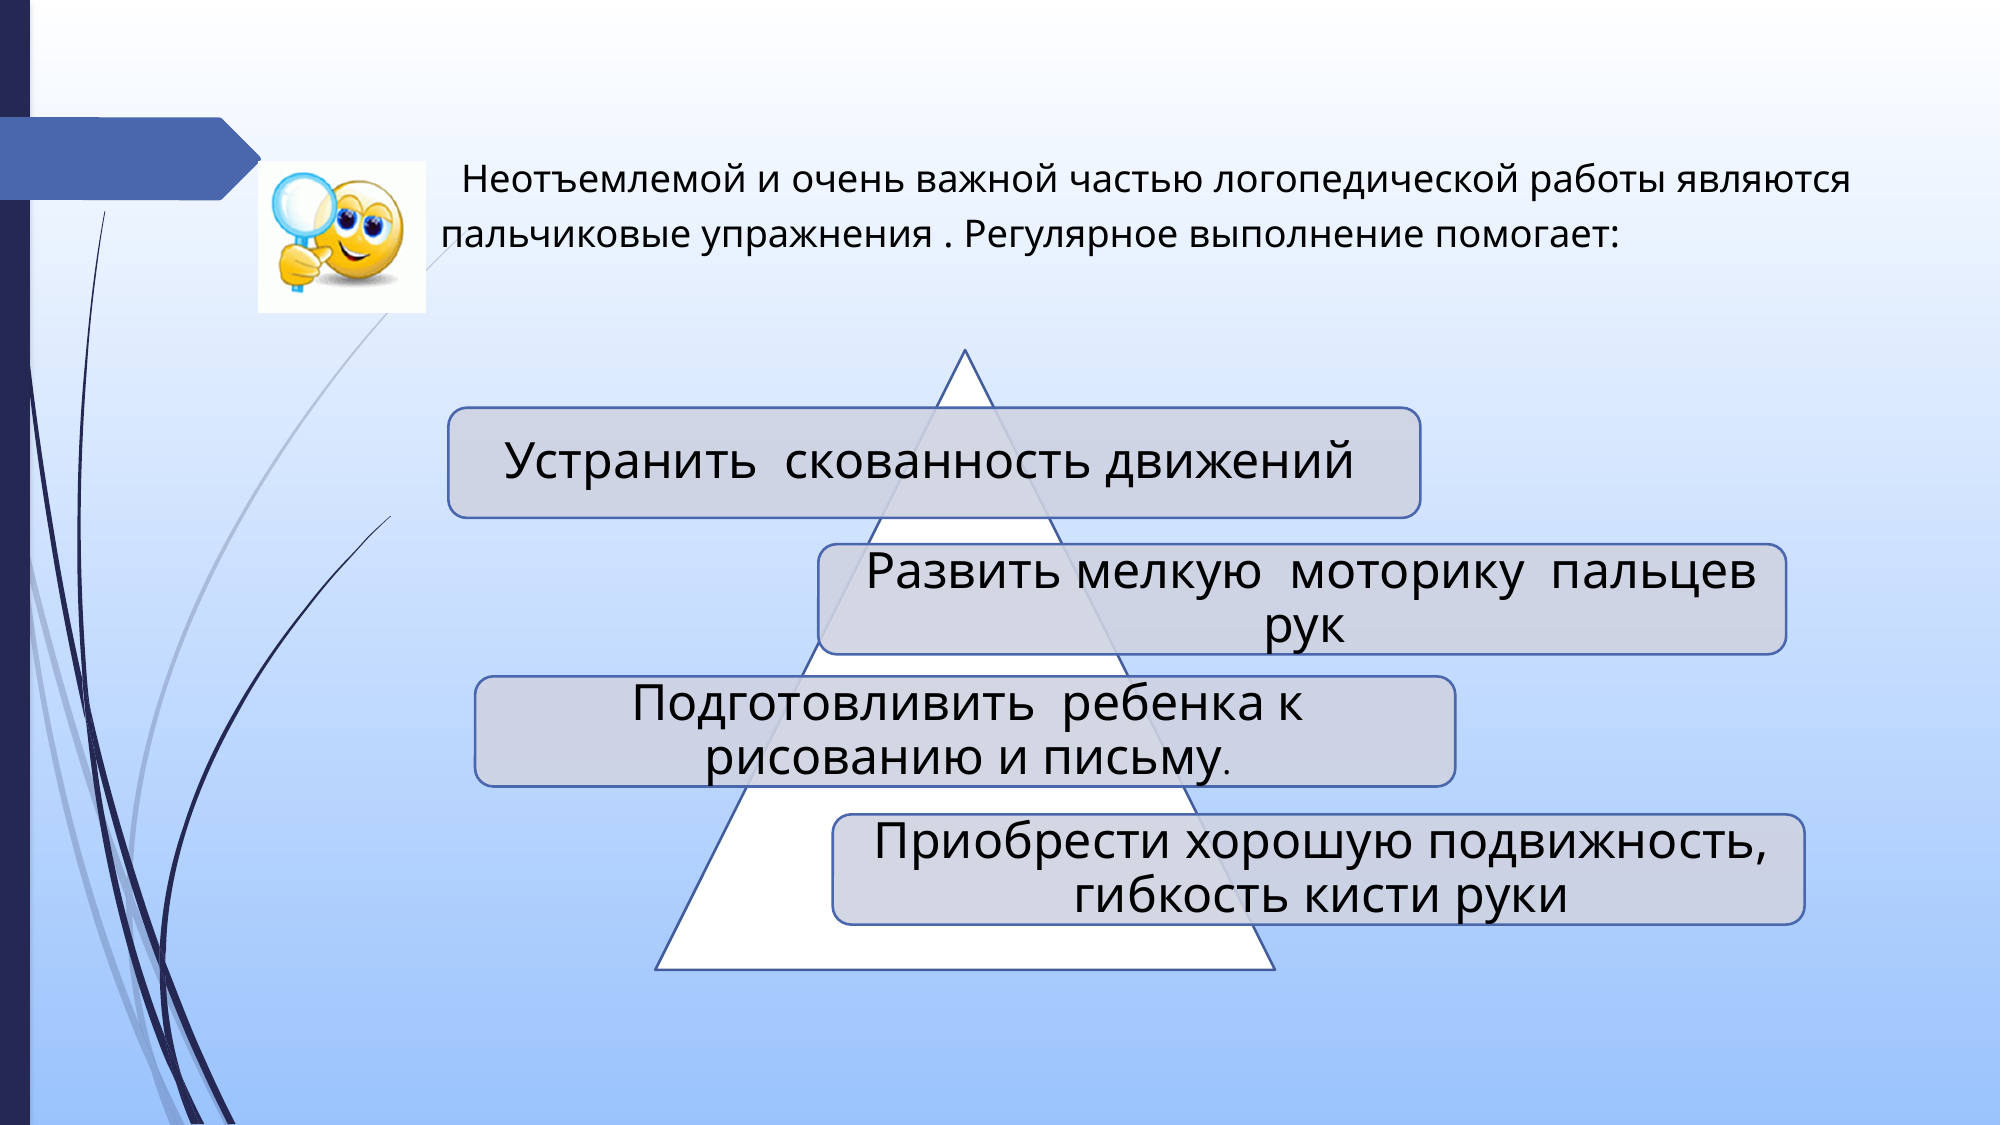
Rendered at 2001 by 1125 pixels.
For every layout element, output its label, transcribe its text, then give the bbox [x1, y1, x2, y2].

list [424, 349, 1888, 971]
title Неотъемлемой и очень важной частью логопедической работы являются пальчиковые упражнения . Регулярное выполнение помогает: [425, 102, 1893, 313]
picture [258, 161, 426, 313]
